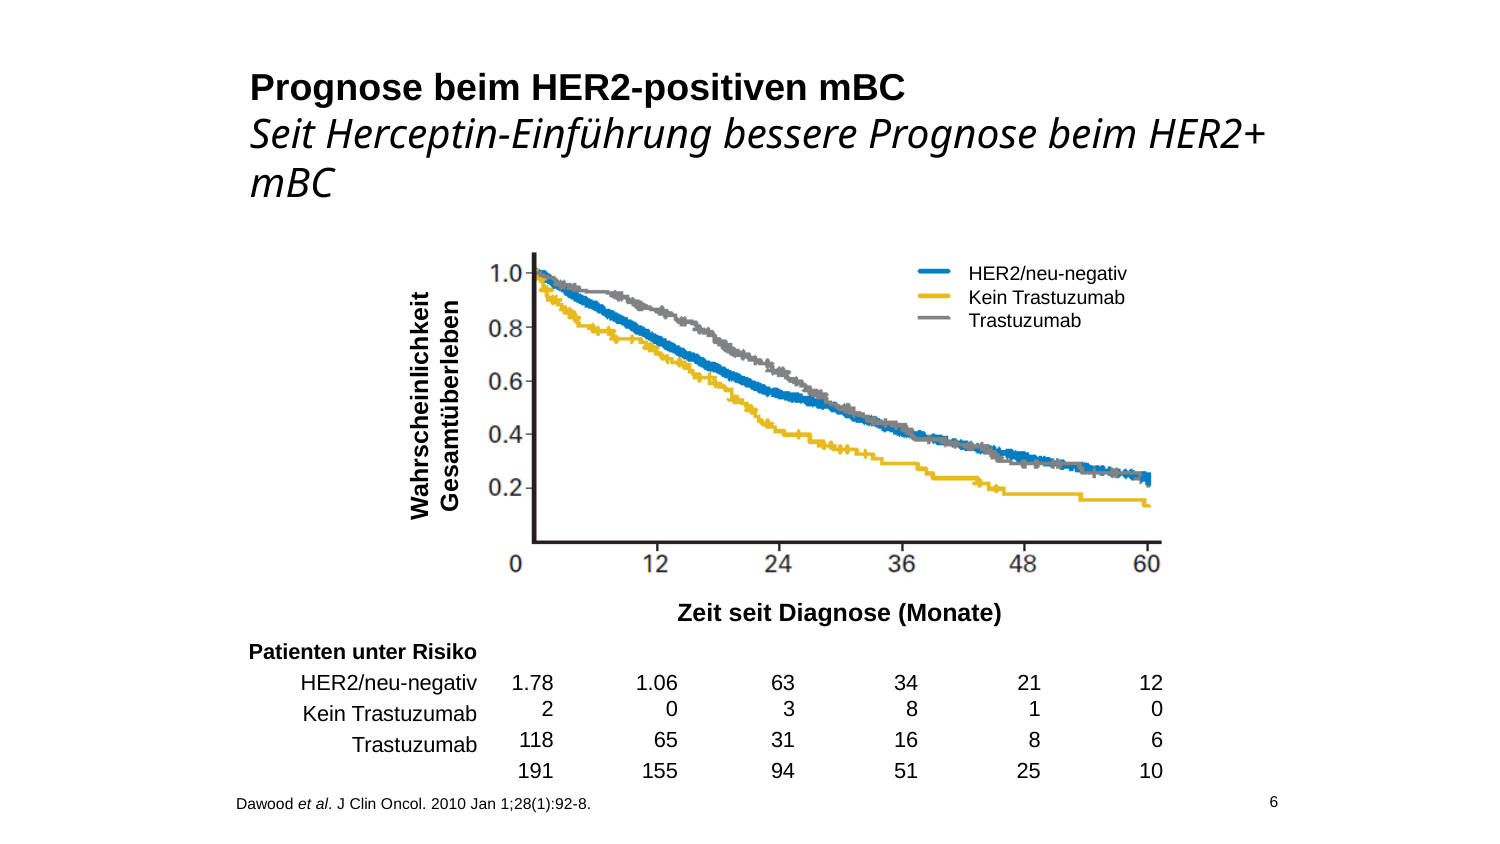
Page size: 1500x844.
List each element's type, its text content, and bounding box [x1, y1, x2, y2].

picture [460, 236, 1177, 588]
text_box 211 8 25 [993, 630, 1056, 791]
text_box 633 31 94 [747, 630, 810, 791]
text_box 6 [1206, 793, 1279, 811]
text_box Wahrscheinlichkeit Gesamtüberleben [395, 217, 471, 600]
text_box 1.782 118 191 [493, 630, 569, 791]
text_box Patienten unter Risiko HER2/neu-negativ Kein Trastuzumab Trastuzumab [233, 630, 493, 791]
text_box 348 16 51 [870, 630, 933, 791]
text_box Zeit seit Diagnose (Monate) [646, 596, 1034, 634]
text_box 120 6 10 [1115, 630, 1178, 791]
text_box 1.060 65 155 [617, 630, 693, 791]
text_box Prognose beim HER2-positiven mBC Seit Herceptin-Einführung bessere Prognose beim HER2+ mBC [235, 55, 1359, 217]
text_box Dawood et al. J Clin Oncol. 2010 Jan 1;28(1):92-8. [236, 793, 1158, 813]
